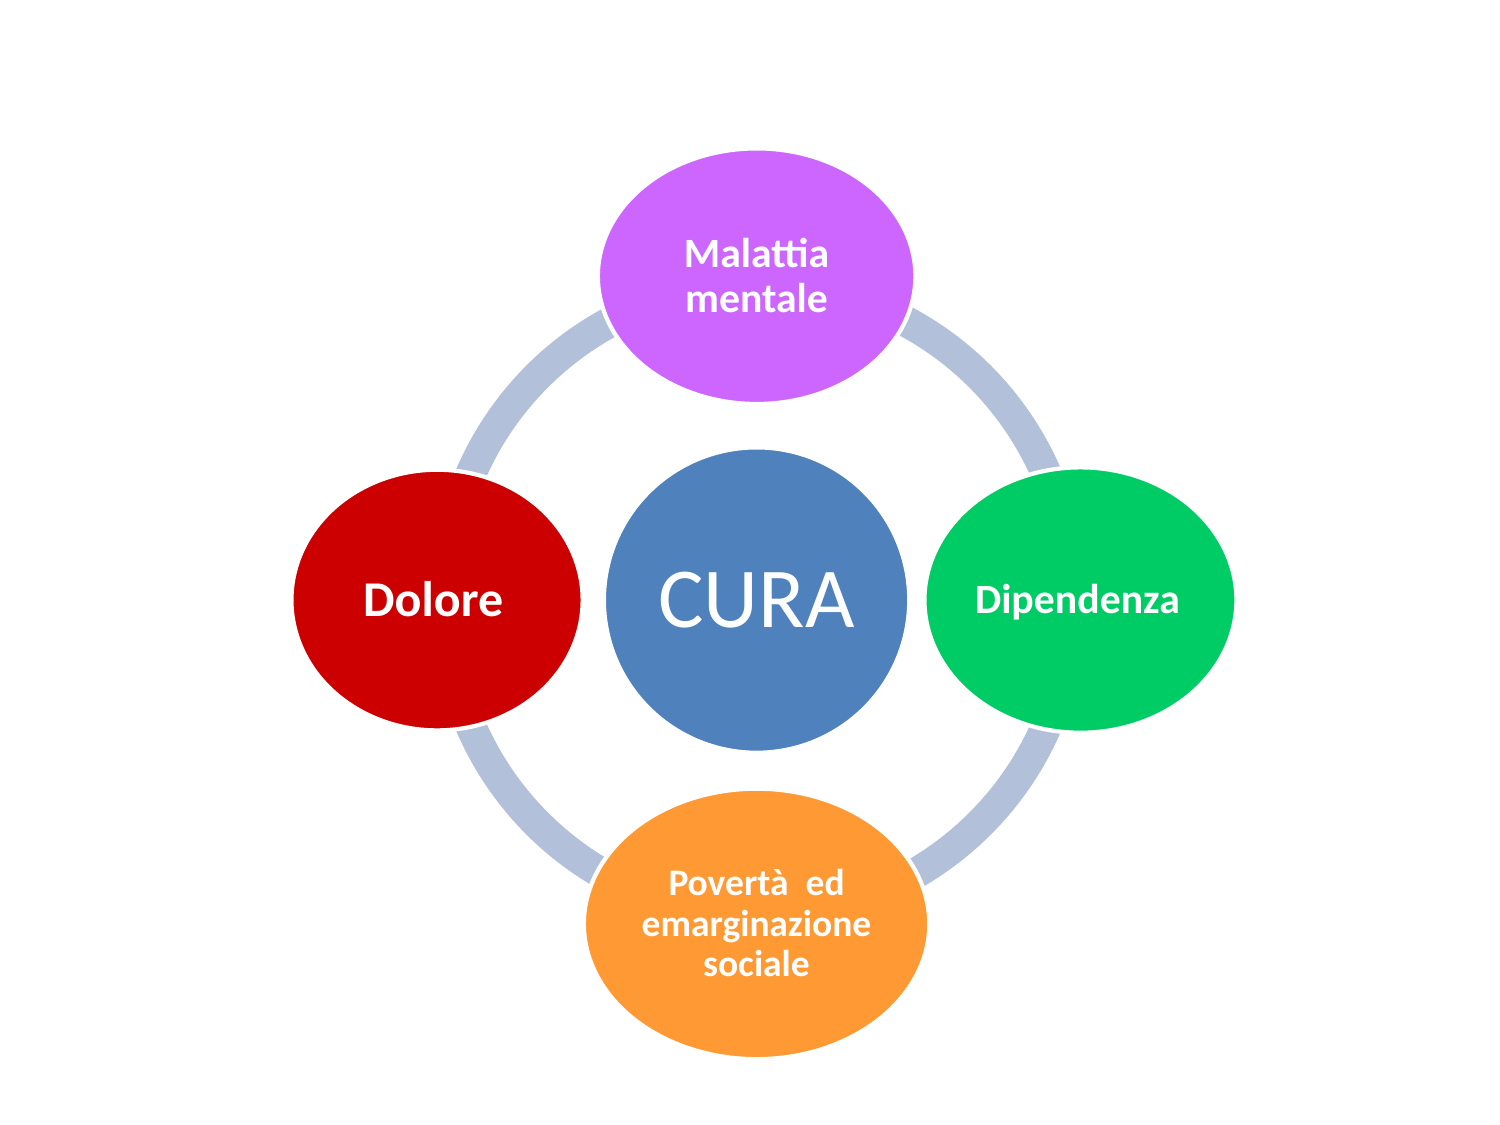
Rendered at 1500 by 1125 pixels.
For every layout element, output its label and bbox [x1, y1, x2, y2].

text_box [135, 172, 1389, 1036]
